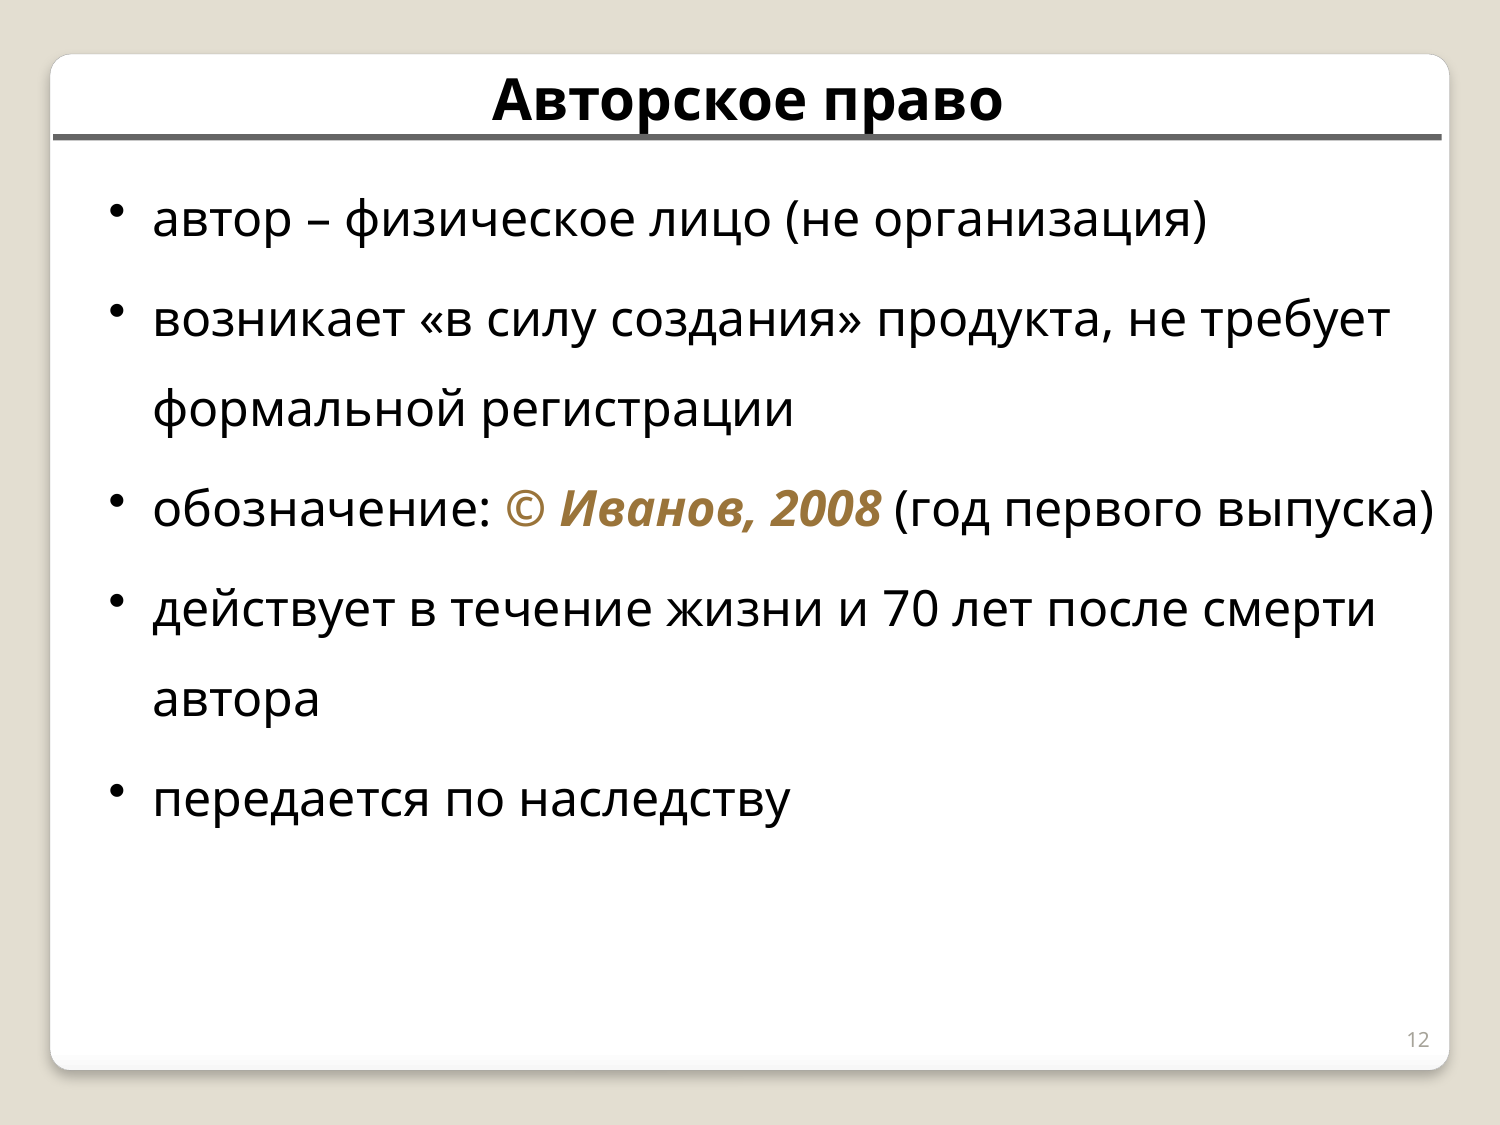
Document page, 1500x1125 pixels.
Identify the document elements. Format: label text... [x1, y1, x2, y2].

slide_number 12 [1369, 1002, 1445, 1063]
title Авторское право [53, 54, 1444, 140]
text_box автор – физическое лицо (не организация) возникает «в силу создания» продукта, не требует формальной регистрации обозначение: © Иванов, 2008 (год первого выпуска) действует в течение жизни и 70 лет после смерти автора передается по наследству [93, 149, 1458, 835]
